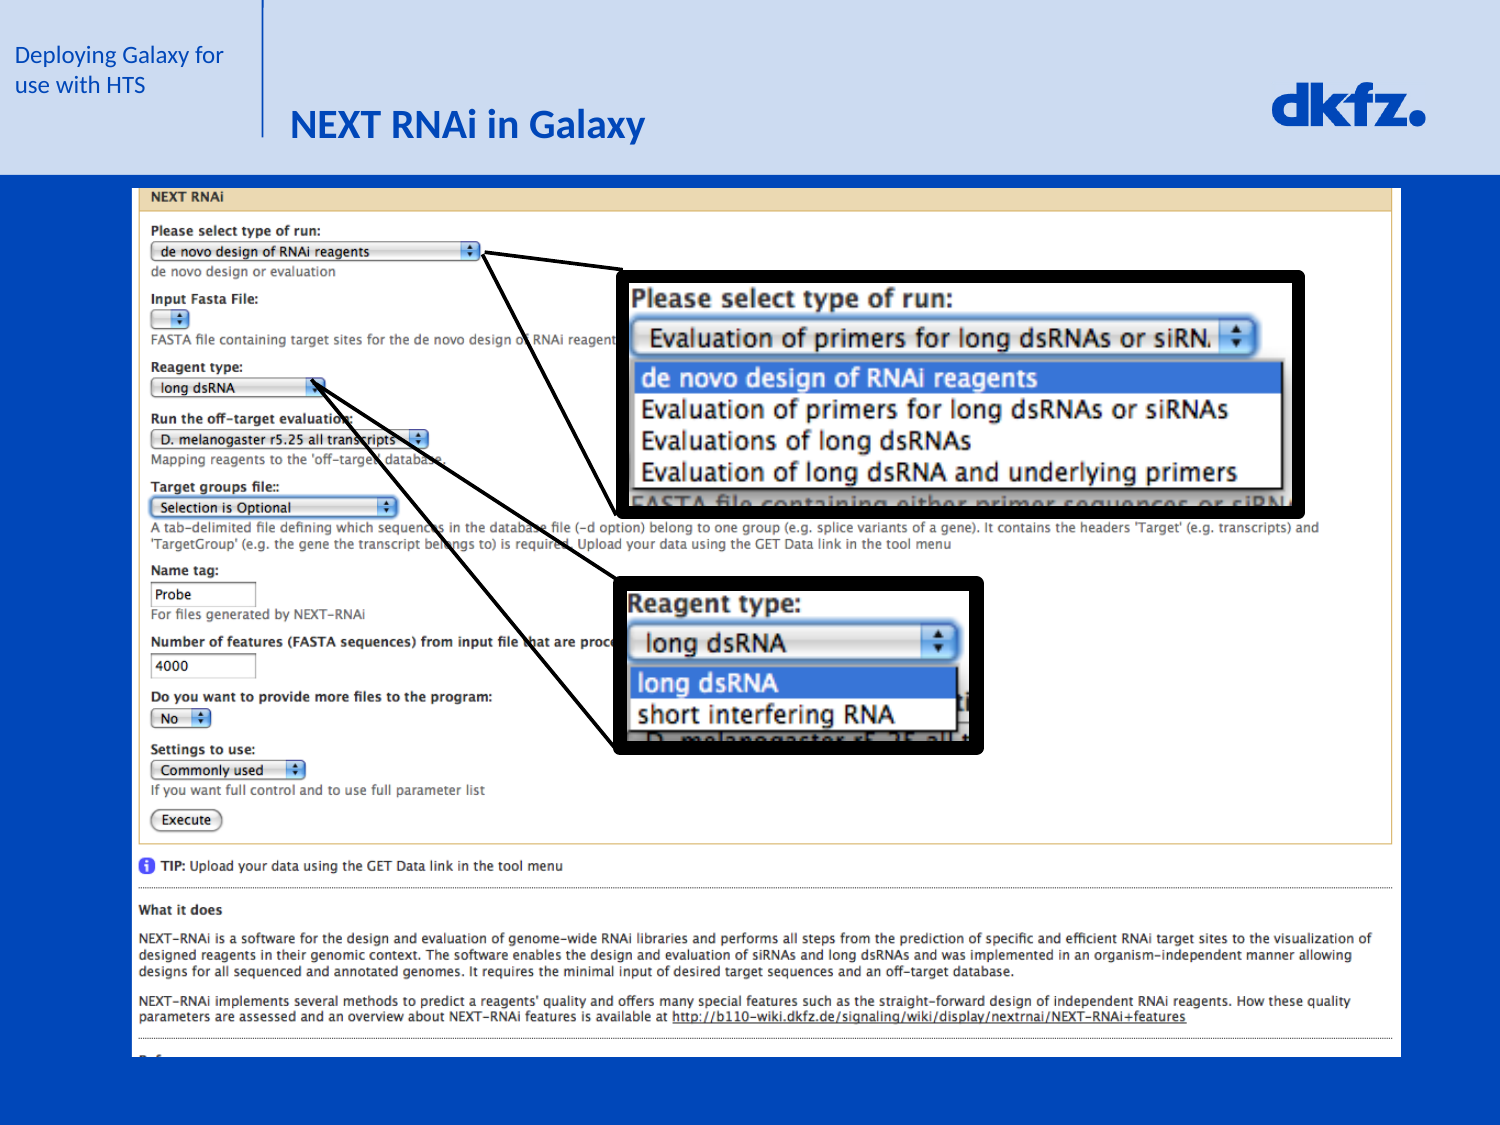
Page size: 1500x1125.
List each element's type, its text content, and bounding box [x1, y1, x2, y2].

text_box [482, 251, 1292, 516]
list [131, 188, 1402, 1058]
picture [1271, 81, 1426, 127]
title NEXT RNAi in Galaxy [275, 89, 1200, 155]
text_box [311, 379, 970, 753]
